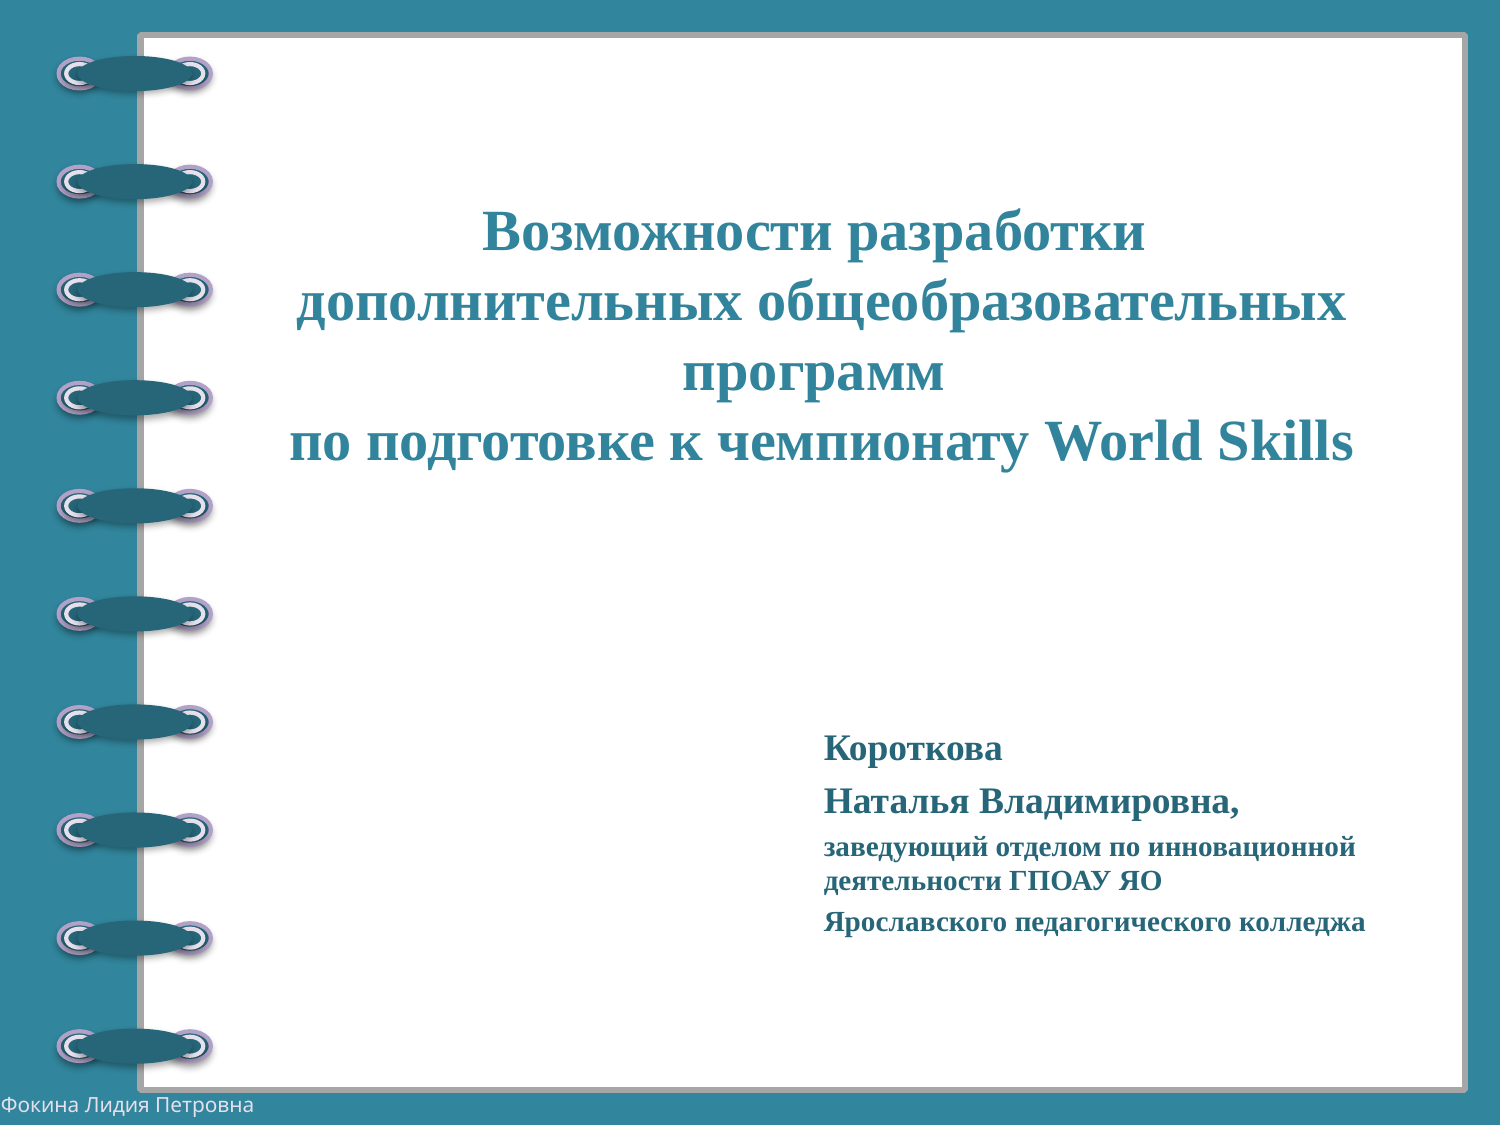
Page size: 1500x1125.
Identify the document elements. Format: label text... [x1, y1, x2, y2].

title Возможности разработки дополнительных общеобразовательных программ по подготовке к чемпионату World Skills [218, 184, 1425, 549]
list Короткова Наталья Владимировна, заведующий отделом по инновационной деятельности ГПОАУ ЯО Ярославского педагогического колледжа [809, 716, 1424, 1059]
